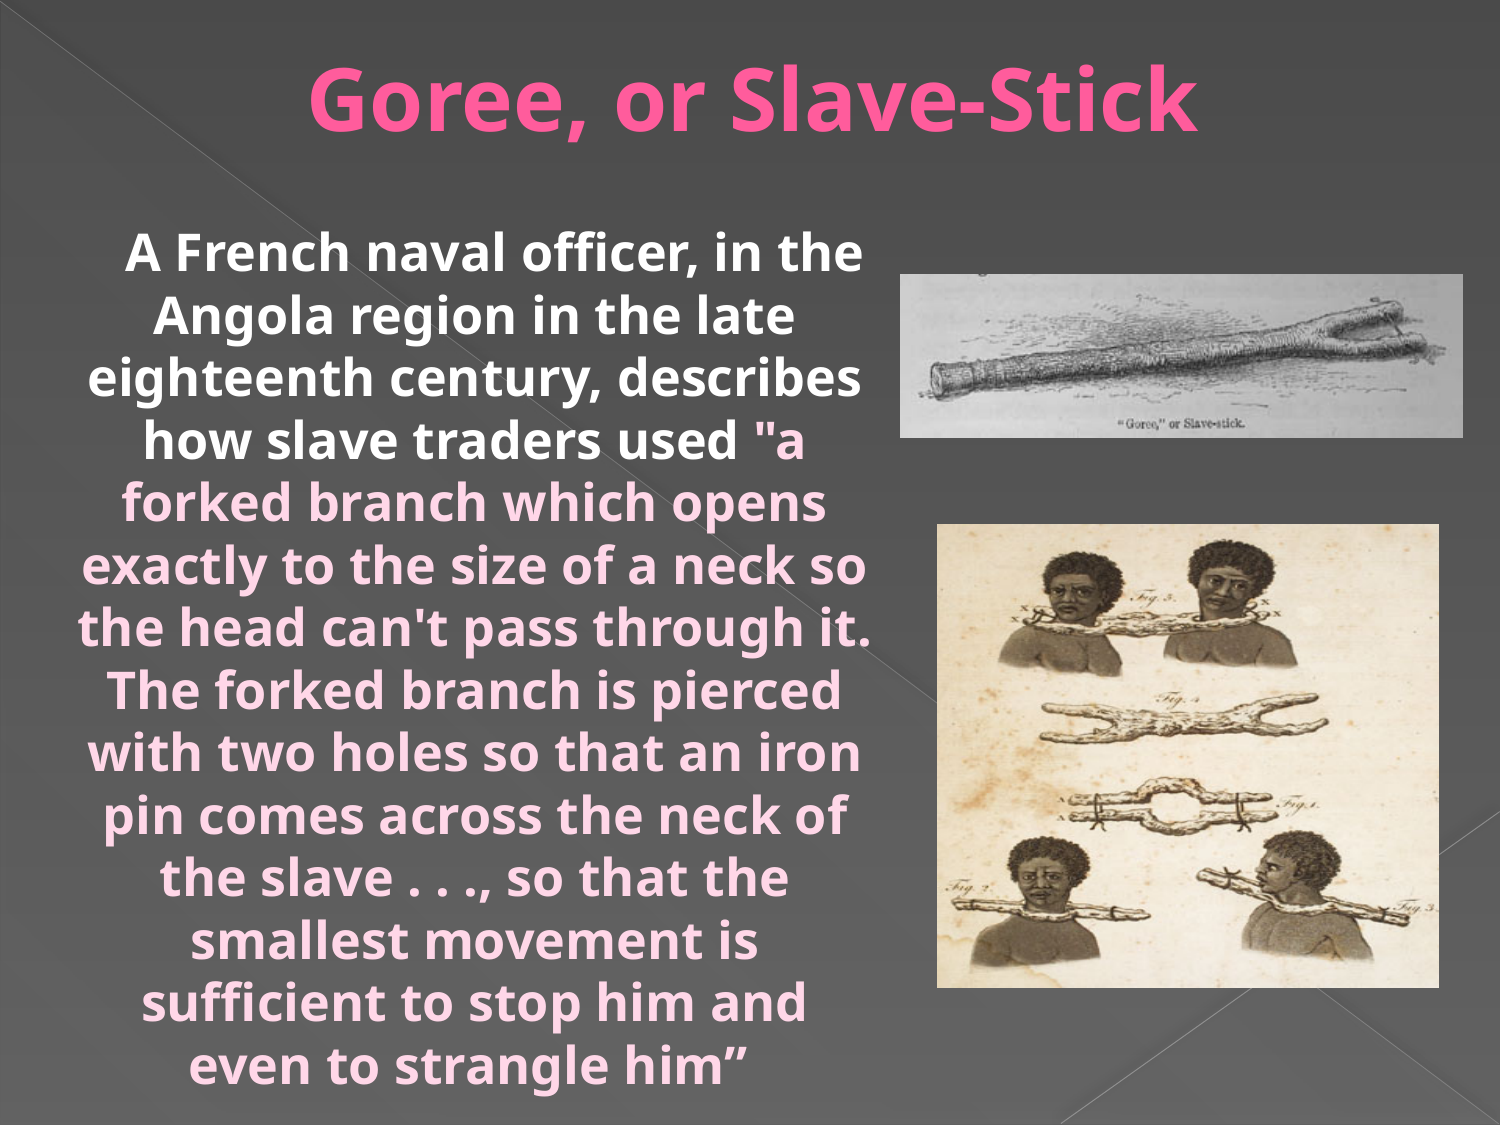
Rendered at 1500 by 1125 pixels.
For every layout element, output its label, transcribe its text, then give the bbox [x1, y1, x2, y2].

title Goree, or Slave-Stick [50, 0, 1400, 192]
picture [937, 524, 1440, 988]
list A French naval officer, in the Angola region in the late eighteenth century, describes how slave traders used "a forked branch which opens exactly to the size of a neck so the head can't pass through it. The forked branch is pierced with two holes so that an iron pin comes across the neck of the slave . . ., so that the smallest movement is sufficient to stop him and even to strangle him” [62, 212, 888, 1050]
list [899, 274, 1463, 438]
